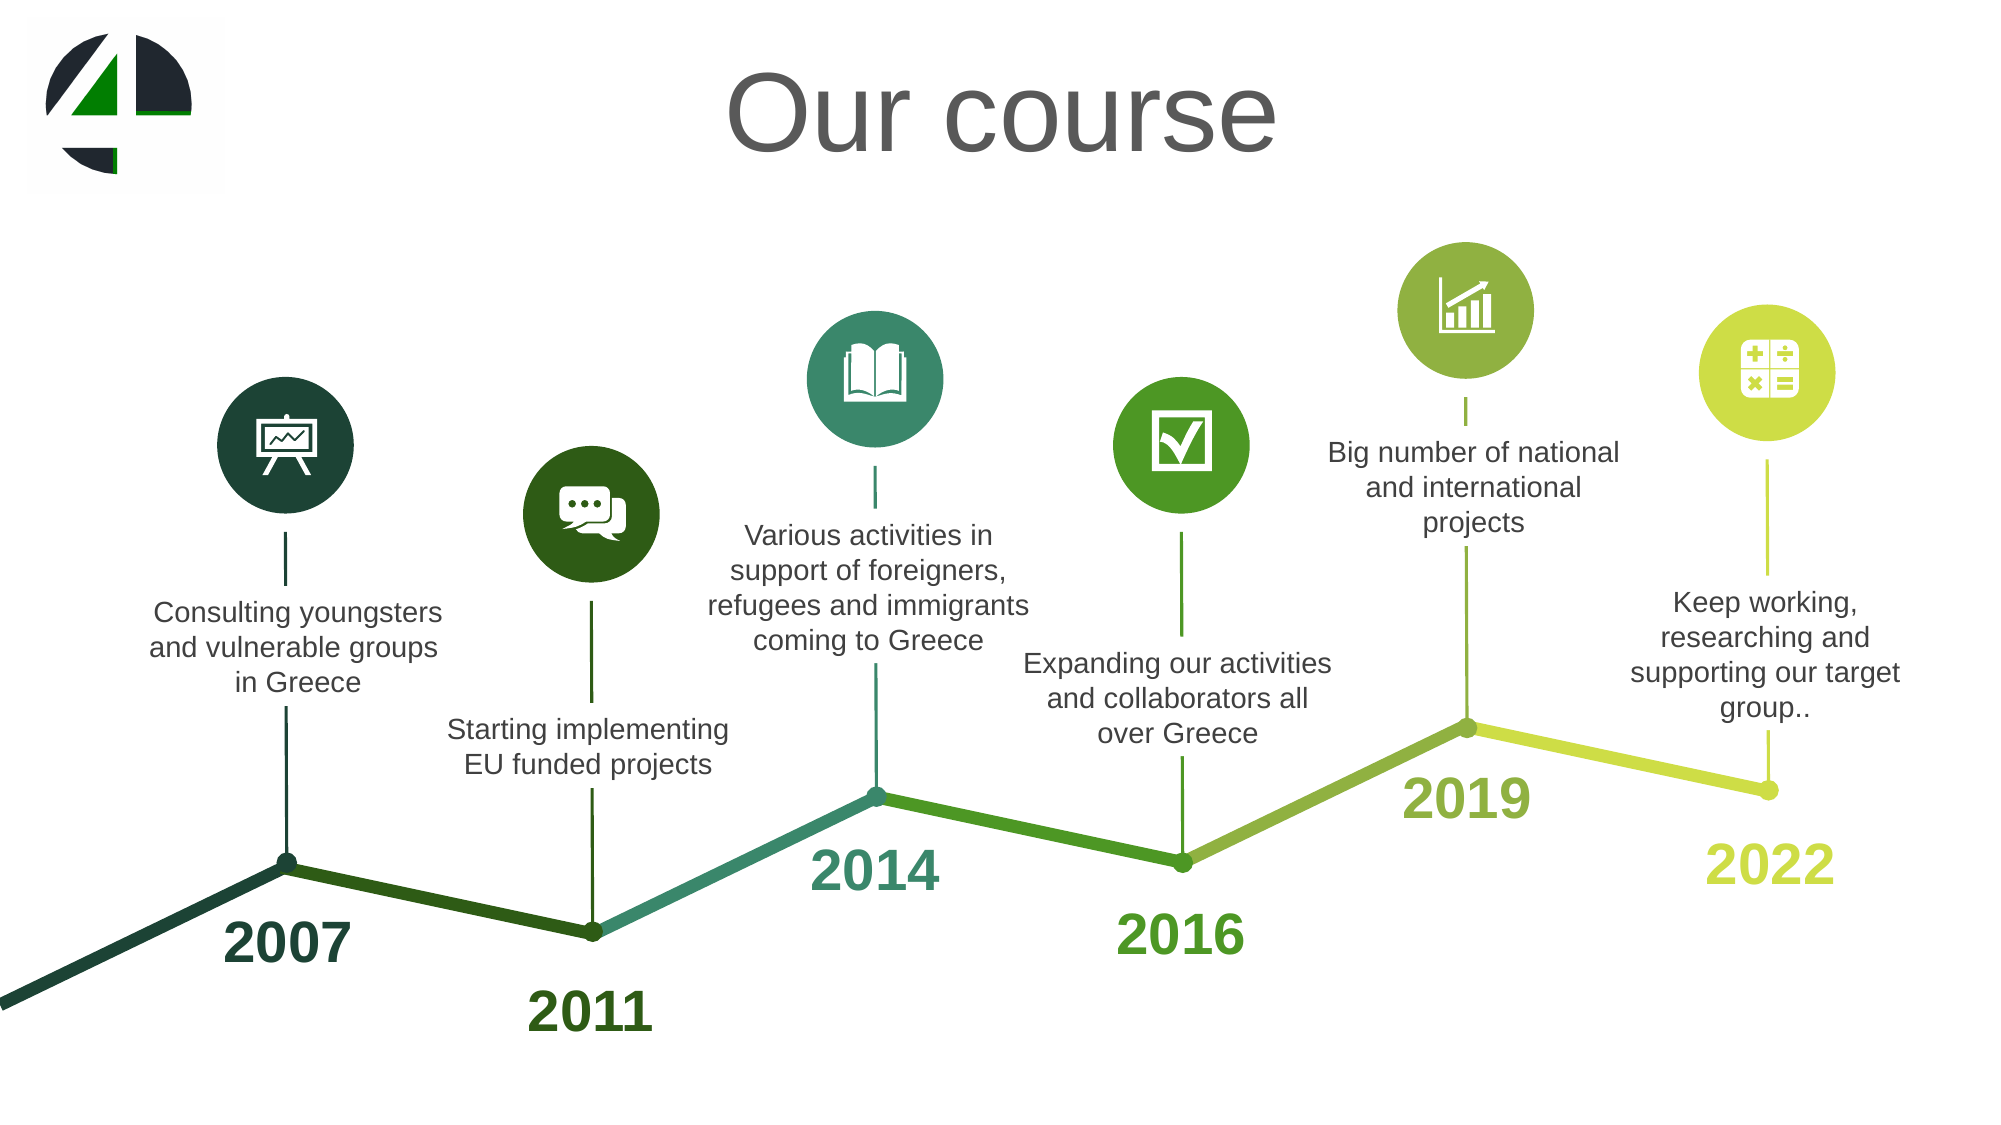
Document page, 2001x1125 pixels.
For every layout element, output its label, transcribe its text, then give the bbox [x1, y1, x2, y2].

text_box Keep working, researching and supporting our target group.. [1587, 575, 1767, 731]
text_box [1697, 303, 1837, 443]
text_box Keep working, researching and supporting our target group.. [1769, 575, 1944, 731]
text_box 2007 [171, 896, 406, 982]
text_box Big number of national and international projects [1468, 426, 1652, 546]
text_box [1151, 409, 1213, 472]
text_box [1392, 720, 1461, 753]
text_box [882, 791, 1177, 869]
text_box [278, 863, 586, 941]
text_box 2014 [758, 824, 993, 910]
text_box 2019 [1349, 753, 1585, 838]
text_box Consulting youngsters and vulnerable groups in Greece [287, 586, 477, 706]
text_box [842, 342, 908, 403]
text_box Expanding our activities and collaborators all over Greece [1183, 636, 1357, 757]
text_box [599, 846, 758, 940]
text_box Big number of national and international projects [1295, 426, 1465, 546]
text_box Various activities in support of foreigners, refugees and immigrants coming to Greece [690, 508, 875, 664]
text_box Expanding our activities and collaborators all over Greece [999, 636, 1181, 757]
text_box [0, 913, 171, 1013]
text_box [1474, 720, 1761, 798]
text_box [207, 863, 284, 896]
picture [27, 17, 225, 194]
text_box [216, 375, 355, 515]
text_box Consulting youngsters and vulnerable groups in Greece [120, 586, 285, 706]
text_box Starting implementing EU funded projects [410, 703, 591, 788]
text_box [1112, 375, 1251, 515]
text_box [1739, 338, 1800, 399]
text_box [255, 412, 319, 477]
text_box [805, 309, 945, 449]
text_box 2022 [1653, 819, 1889, 904]
text_box [1396, 241, 1536, 380]
text_box 2016 [1064, 888, 1299, 974]
text_box [522, 444, 661, 584]
text_box 2011 [474, 965, 709, 1051]
text_box [1185, 773, 1349, 866]
text_box [558, 485, 627, 542]
text_box Starting implementing EU funded projects [593, 703, 767, 788]
list Our course [225, 55, 1952, 175]
text_box [803, 794, 874, 824]
text_box Various activities in support of foreigners, refugees and immigrants coming to Greece [877, 508, 1047, 664]
text_box [1438, 276, 1496, 334]
